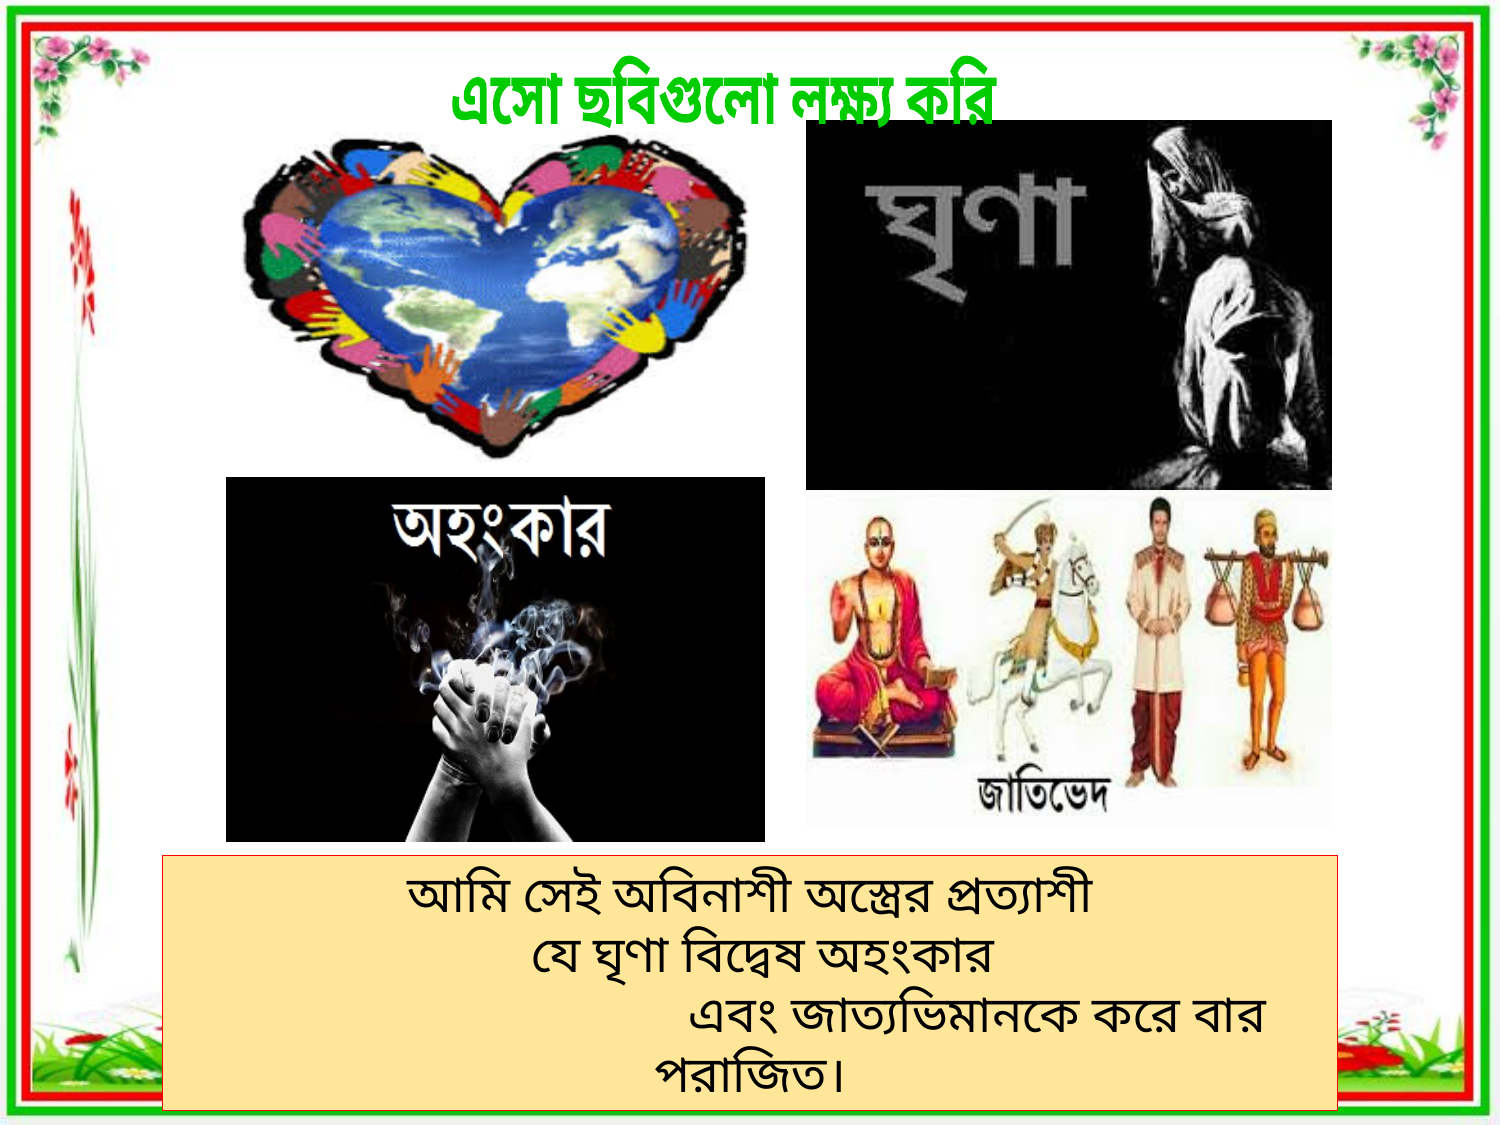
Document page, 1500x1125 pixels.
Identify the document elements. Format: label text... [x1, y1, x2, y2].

text_box আমি সেই অবিনাশী অস্ত্রের প্রত্যাশী যে ঘৃণা বিদ্বেষ অহংকার এবং জাত্যভিমানকে করে বার পরাজিত। [162, 855, 1338, 1111]
picture [0, 0, 1500, 1125]
